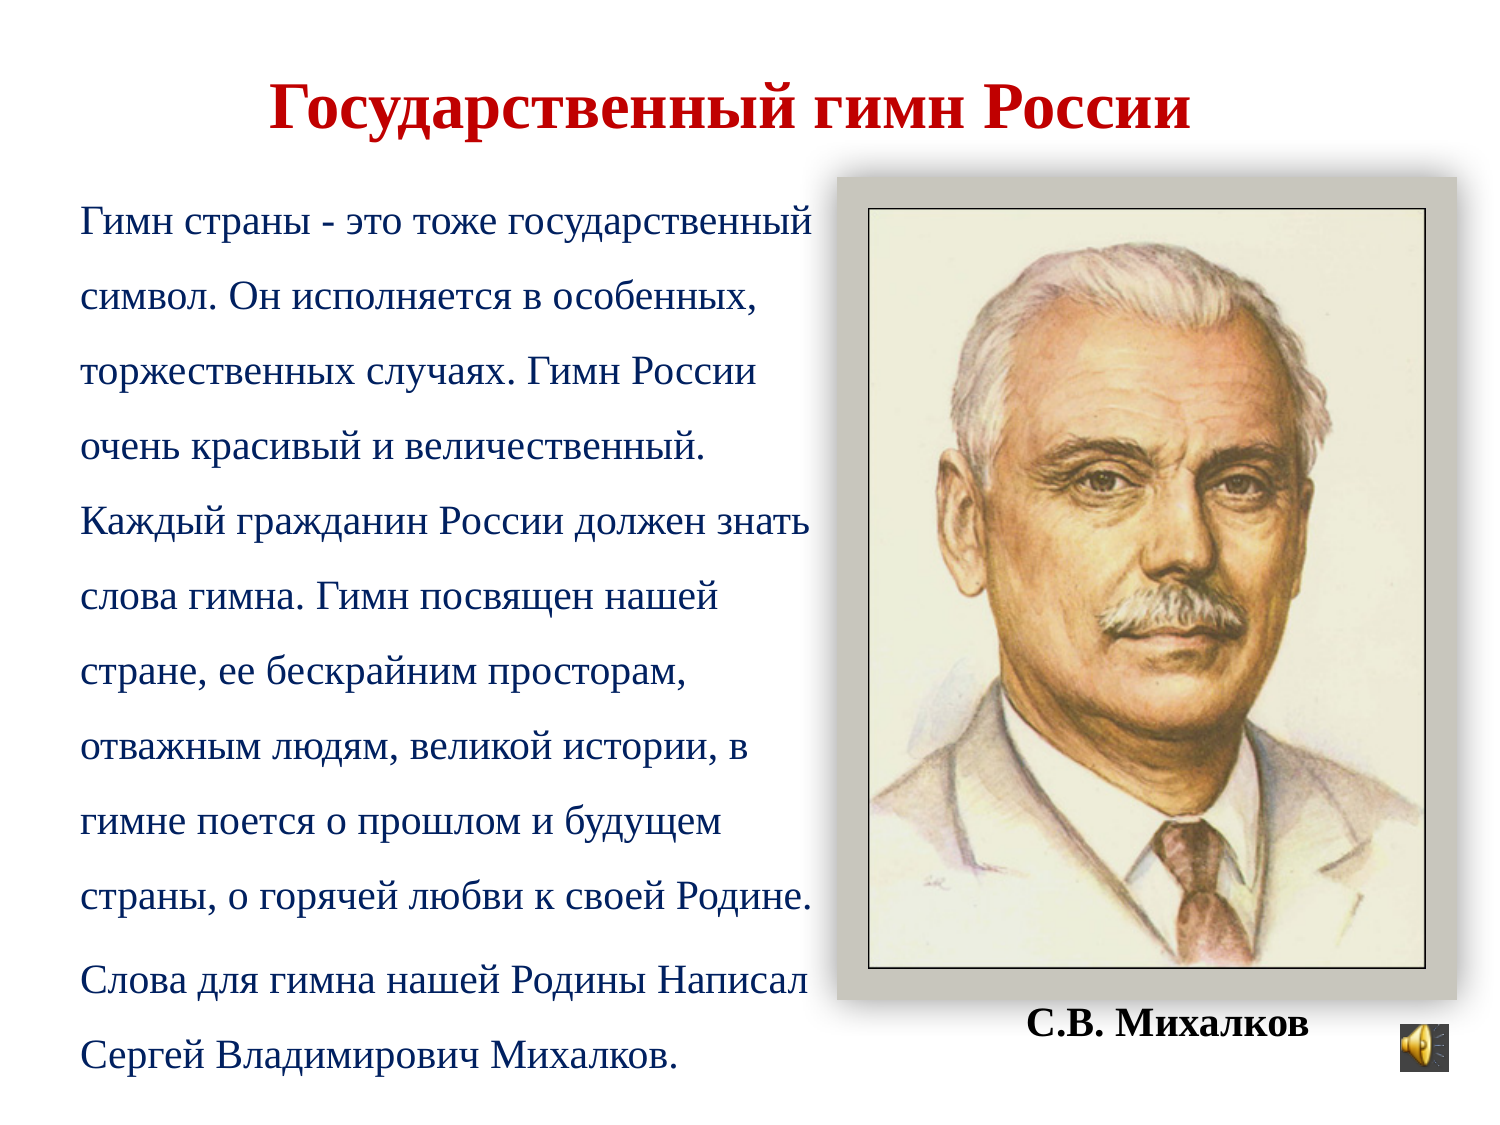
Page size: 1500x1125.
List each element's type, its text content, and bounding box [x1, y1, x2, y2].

title Государственный гимн России [75, 44, 1388, 149]
text_box С.В. Михалков [1011, 987, 1325, 1053]
list Гимн страны - это тоже государственный символ. Он исполняется в особенных, торжественных случаях. Гимн России очень красивый и величественный. Каждый гражданин России должен знать слова гимна. Гимн посвящен нашей стране, ее бескрайним просторам, отважным людям, великой истории, в гимне поется о прошлом и будущем страны, о горячей любви к своей Родине. Слова для гимна нашей Родины Написал Сергей Владимирович Михалков. [64, 160, 869, 1012]
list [867, 207, 1427, 970]
picture [1399, 1022, 1450, 1074]
